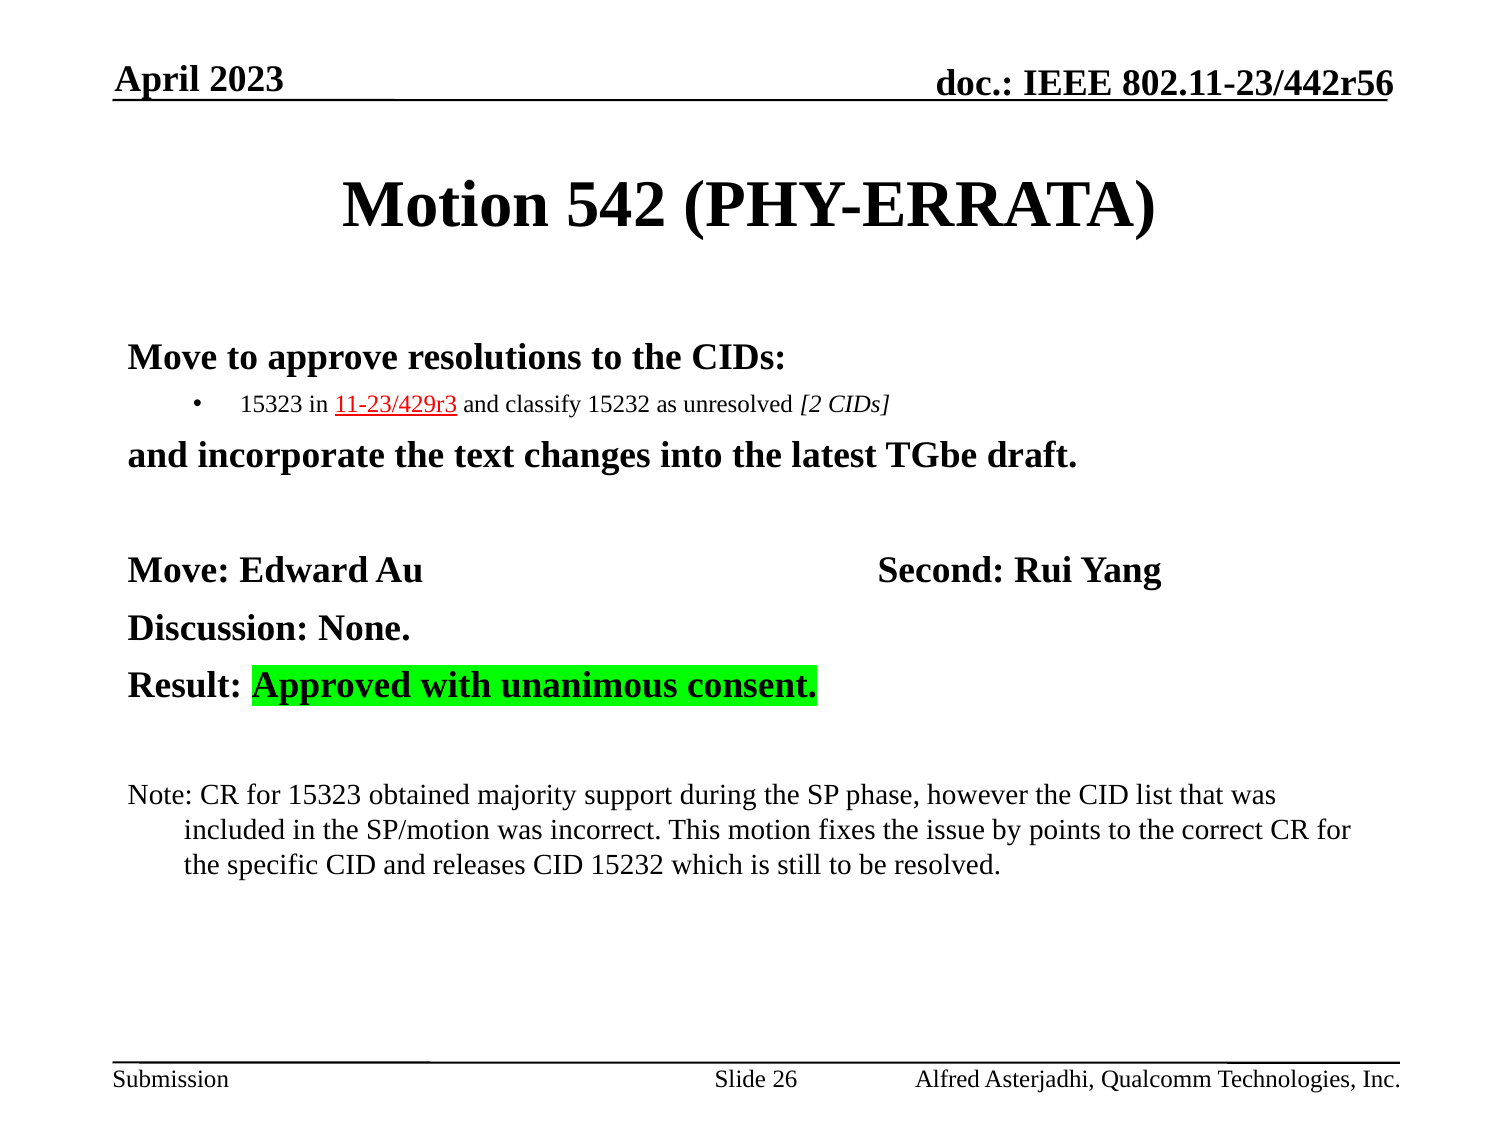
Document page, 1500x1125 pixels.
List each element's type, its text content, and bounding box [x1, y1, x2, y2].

title Motion 542 (PHY-ERRATA) [112, 112, 1388, 288]
slide_number Slide 26 [712, 1061, 800, 1123]
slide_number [114, 54, 423, 100]
list Move to approve resolutions to the CIDs: 15323 in 11-23/429r3 and classify 15232 as unresolved [2 CIDs] and incorporate the text changes into the latest TGbe draft. Move: Edward Au Second: Rui Yang Discussion: None. Result: Approved with unanimous consent. Note: CR for 15323 obtained majority support during the SP phase, however the CID list that was included in the SP/motion was incorrect. This motion fixes the issue by points to the correct CR for the specific CID and releases CID 15232 which is still to be resolved. [112, 324, 1388, 1000]
footer Alfred Asterjadhi, Qualcomm Technologies, Inc. [878, 1061, 1402, 1093]
